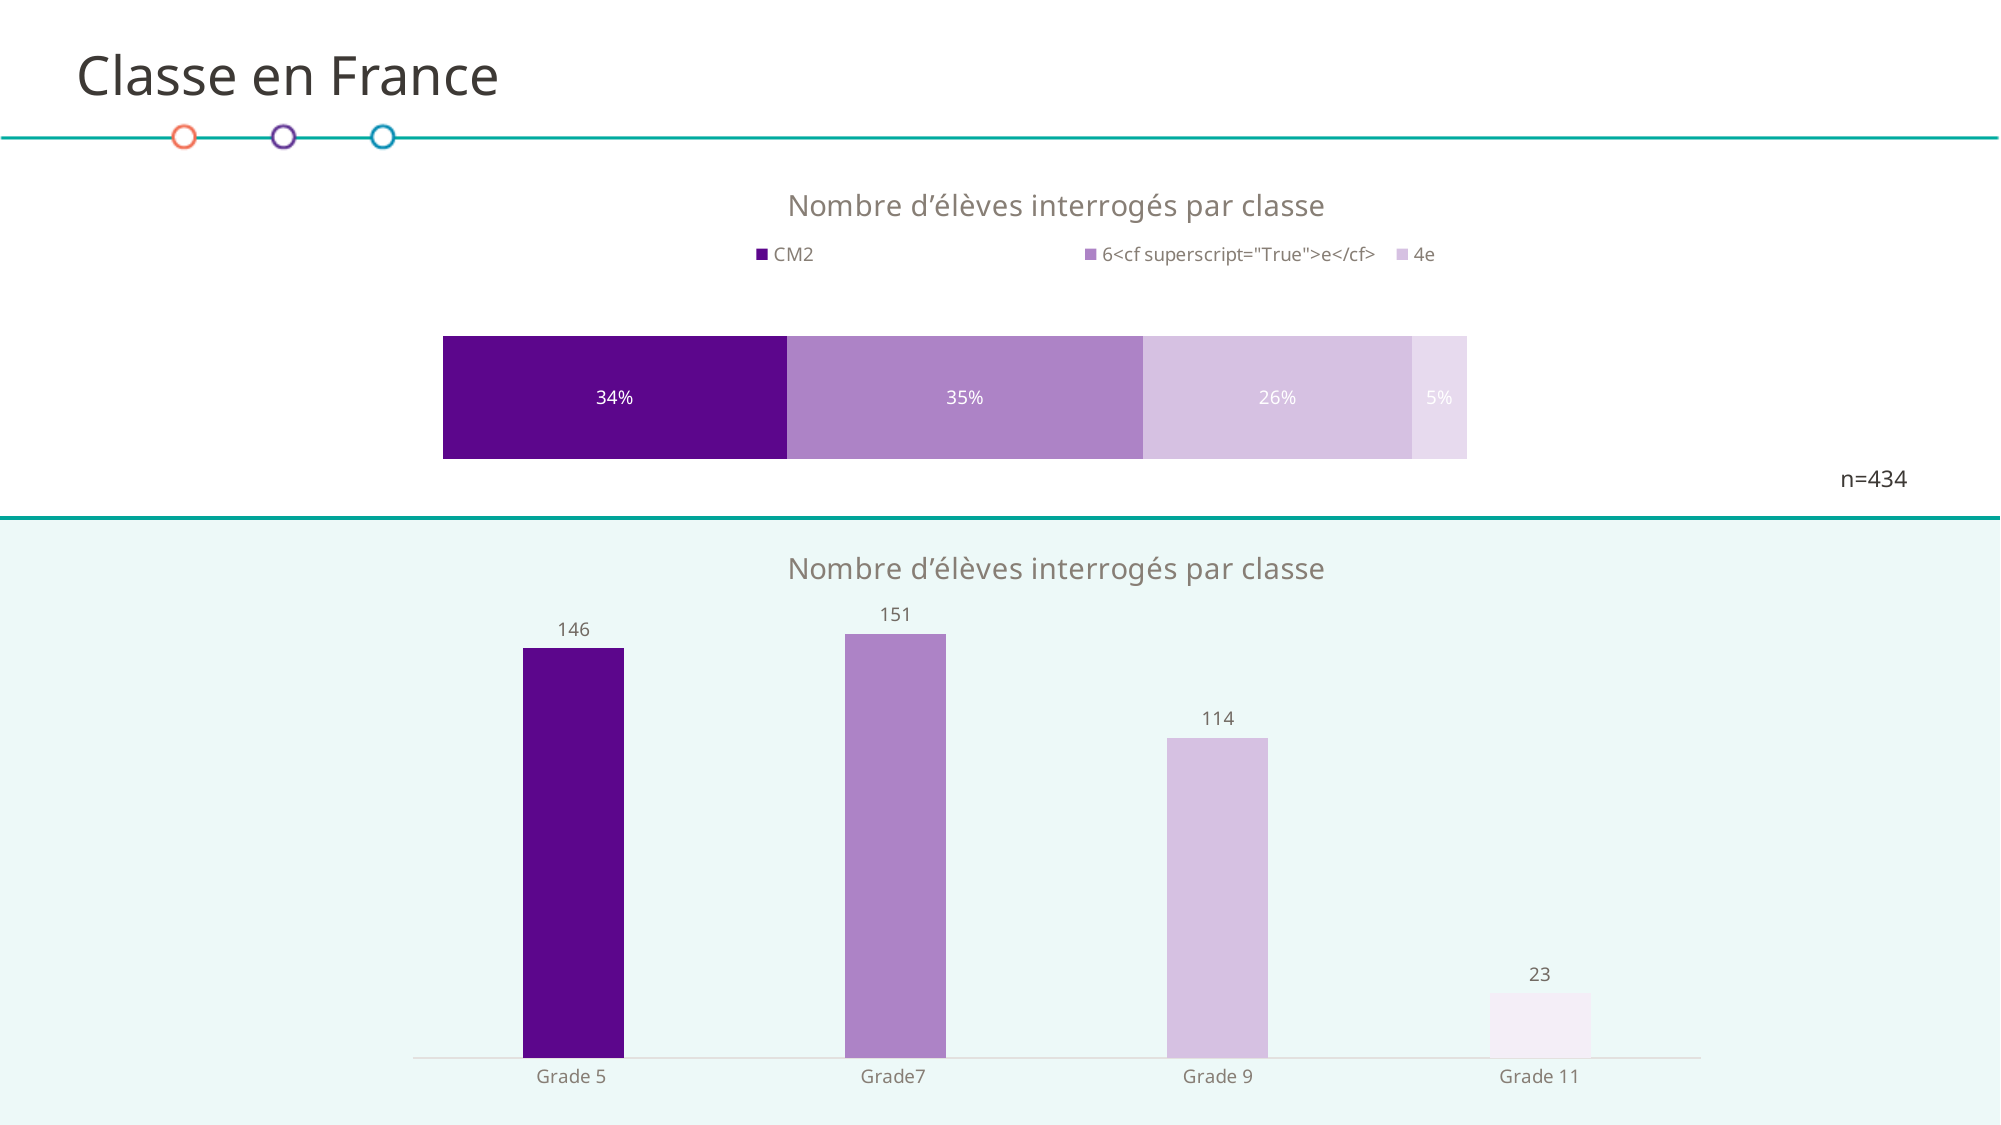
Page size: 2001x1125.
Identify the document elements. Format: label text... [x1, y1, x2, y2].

text_box [0, 520, 2000, 1125]
chart [385, 159, 1728, 1102]
title Classe en France [61, 8, 1787, 147]
text_box n=434 [1798, 456, 1950, 500]
picture [0, 0, 2001, 1125]
